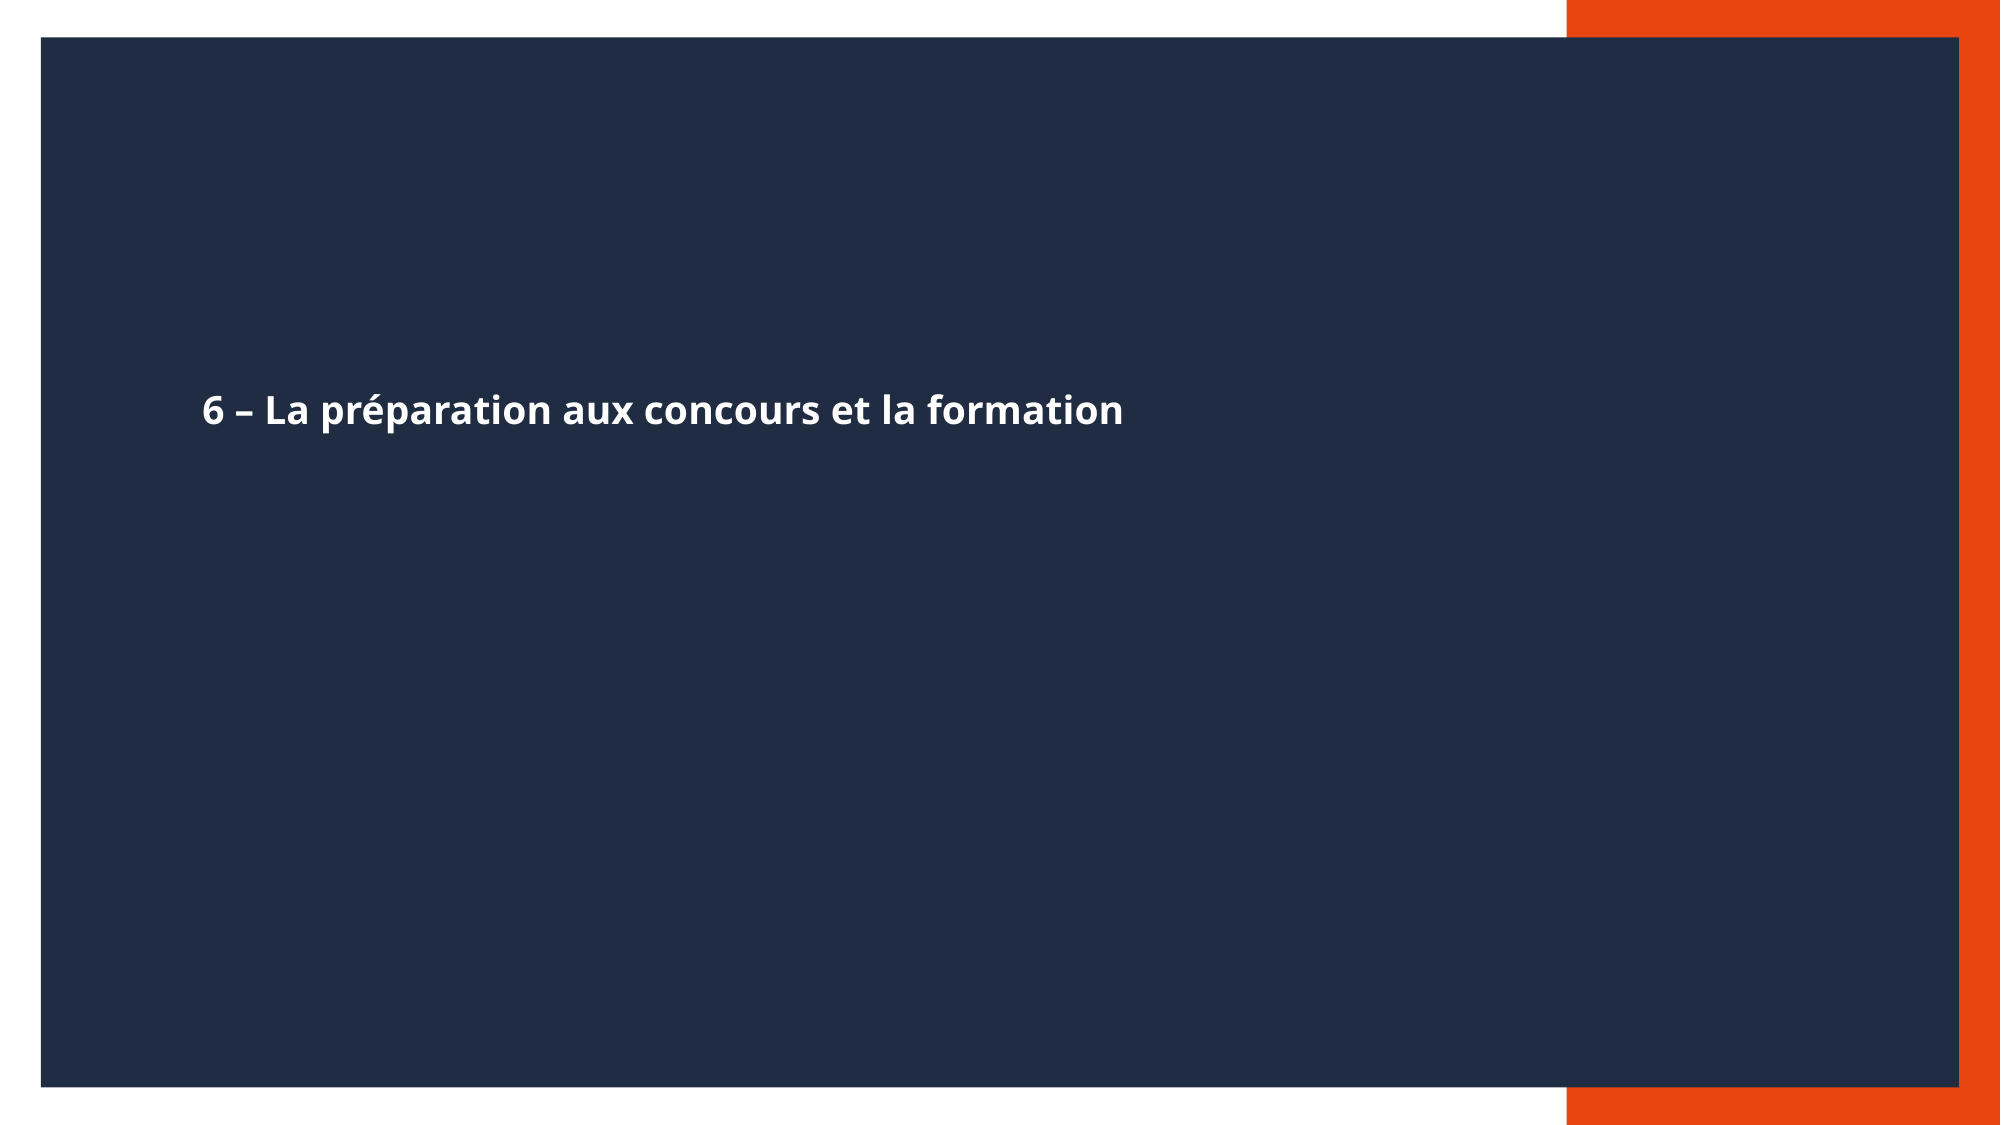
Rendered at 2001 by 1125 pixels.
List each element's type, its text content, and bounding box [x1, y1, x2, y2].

title 6 – La préparation aux concours et la formation [187, 383, 1171, 608]
